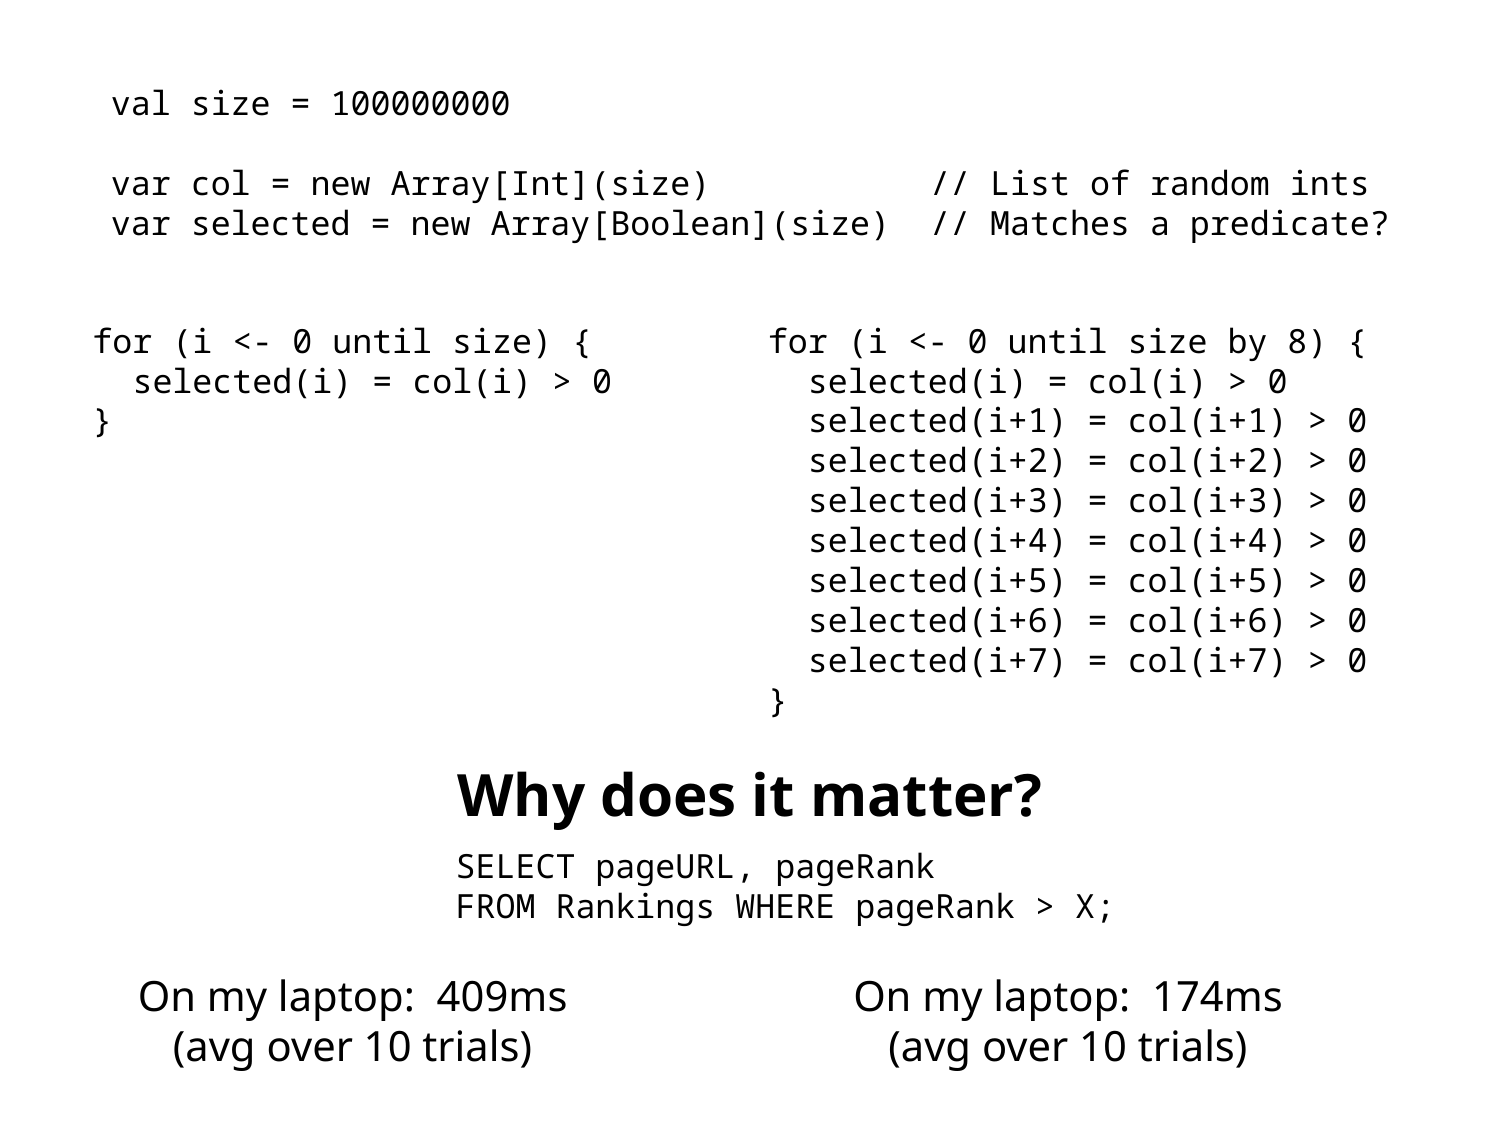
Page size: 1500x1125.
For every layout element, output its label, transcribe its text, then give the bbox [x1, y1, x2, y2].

text_box Why does it matter? [0, 750, 1500, 836]
text_box for (i <- 0 until size by 8) { selected(i) = col(i) > 0 selected(i+1) = col(i+1) > 0 selected(i+2) = col(i+2) > 0 selected(i+3) = col(i+3) > 0 selected(i+4) = col(i+4) > 0 selected(i+5) = col(i+5) > 0 selected(i+6) = col(i+6) > 0 selected(i+7) = col(i+7) > 0 } [753, 312, 1383, 727]
text_box On my laptop: 174ms (avg over 10 trials) [838, 962, 1298, 1078]
text_box val size = 100000000 var col = new Array[Int](size) // List of random ints var selected = new Array[Boolean](size) // Matches a predicate? [96, 74, 1406, 250]
text_box On my laptop: 409ms (avg over 10 trials) [123, 962, 583, 1078]
text_box for (i <- 0 until size) { selected(i) = col(i) > 0 } [77, 312, 628, 447]
text_box SELECT pageURL, pageRank FROM Rankings WHERE pageRank > X; [440, 837, 1131, 933]
